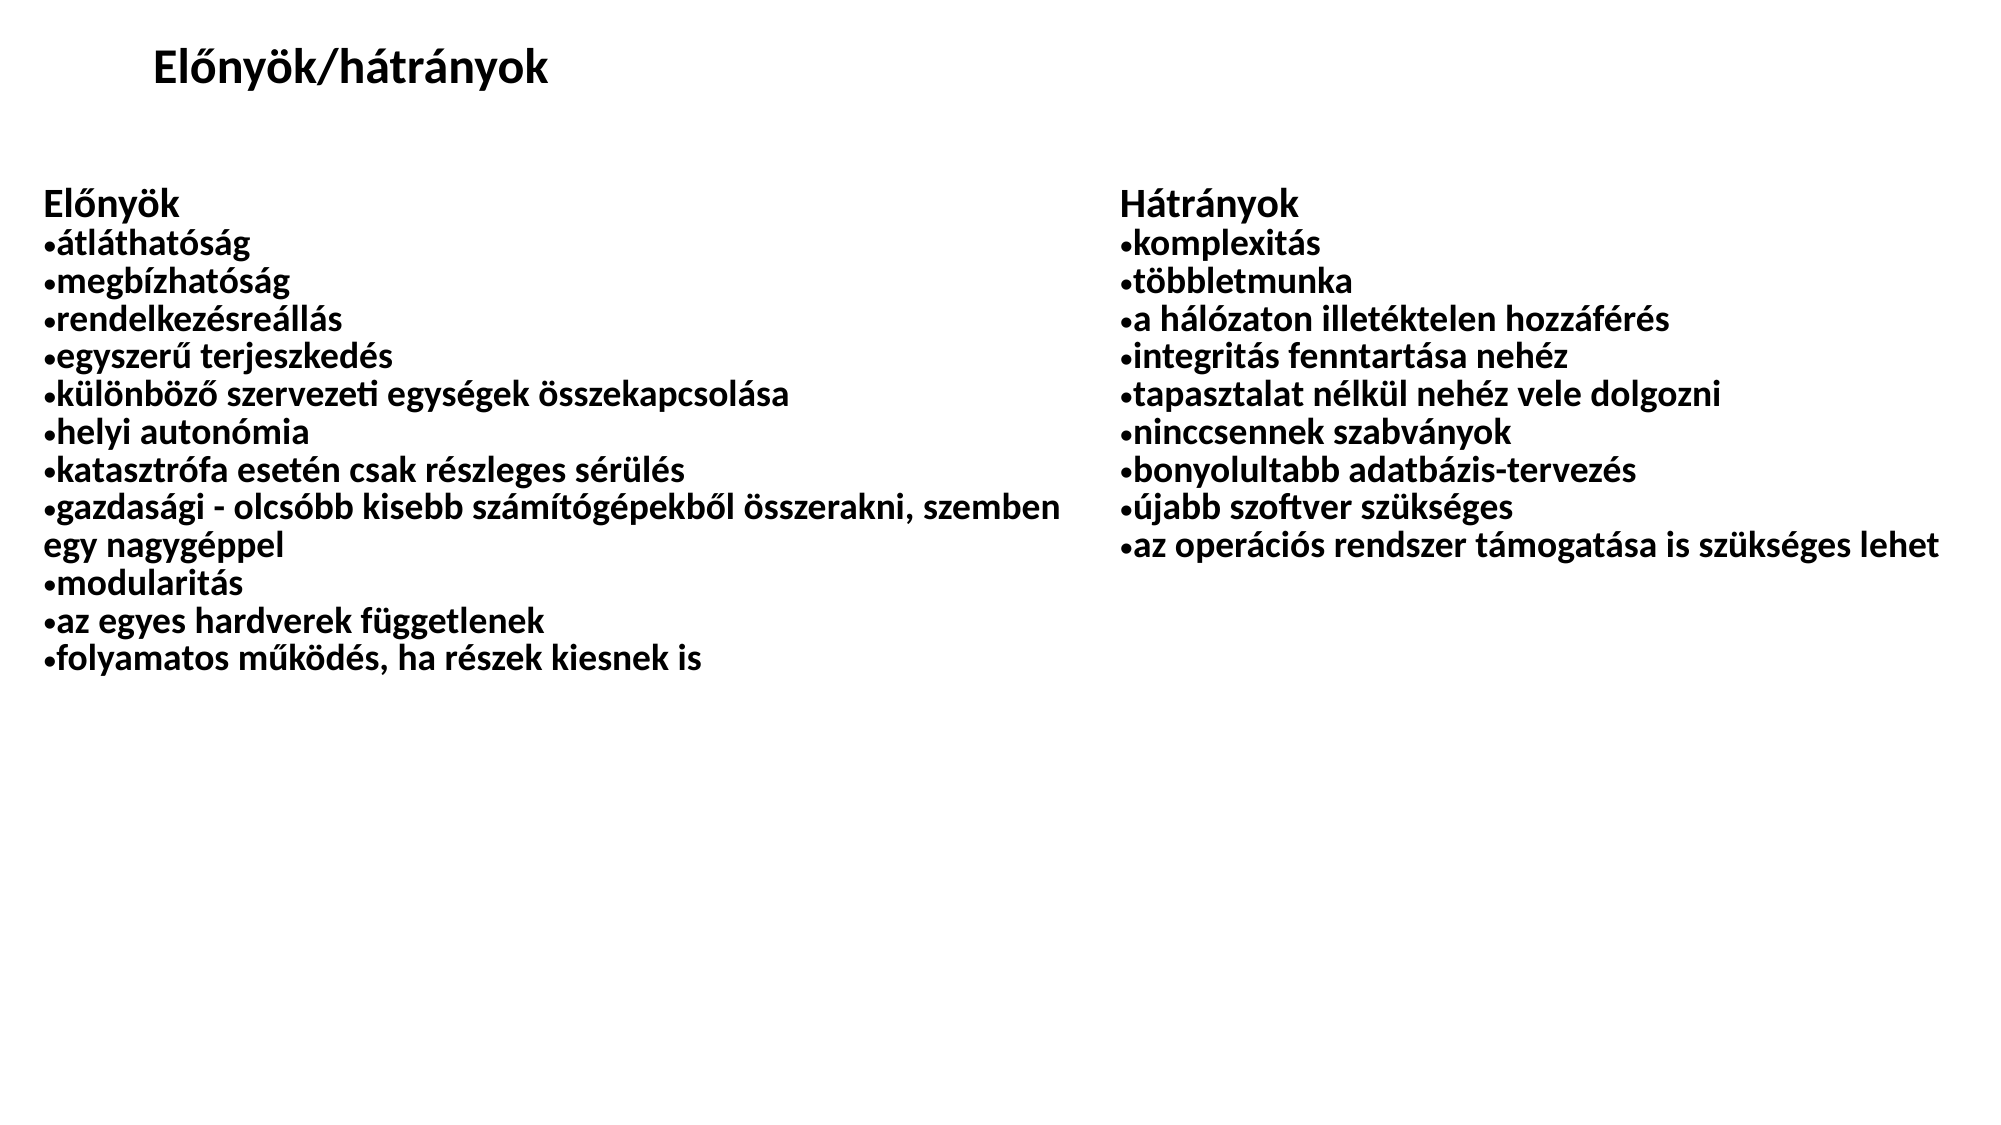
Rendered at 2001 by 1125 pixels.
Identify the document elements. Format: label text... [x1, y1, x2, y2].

table_header Előnyök átláthatóság megbízhatóság rendelkezésreállás egyszerű terjeszkedés különböző szervezeti egységek összekapcsolása helyi autonómia katasztrófa esetén csak részleges sérülés gazdasági - olcsóbb kisebb számítógépekből összerakni, szemben egy nagygéppel modularitás az egyes hardverek függetlenek folyamatos működés, ha részek kiesnek is [28, 178, 1105, 875]
text_box Előnyök/hátrányok [138, 26, 1139, 101]
table_header Hátrányok komplexitás többletmunka a hálózaton illetéktelen hozzáférés integritás fenntartása nehéz tapasztalat nélkül nehéz vele dolgozni ninccsennek szabványok bonyolultabb adatbázis-tervezés újabb szoftver szükséges az operációs rendszer támogatása is szükséges lehet [1105, 178, 1967, 875]
